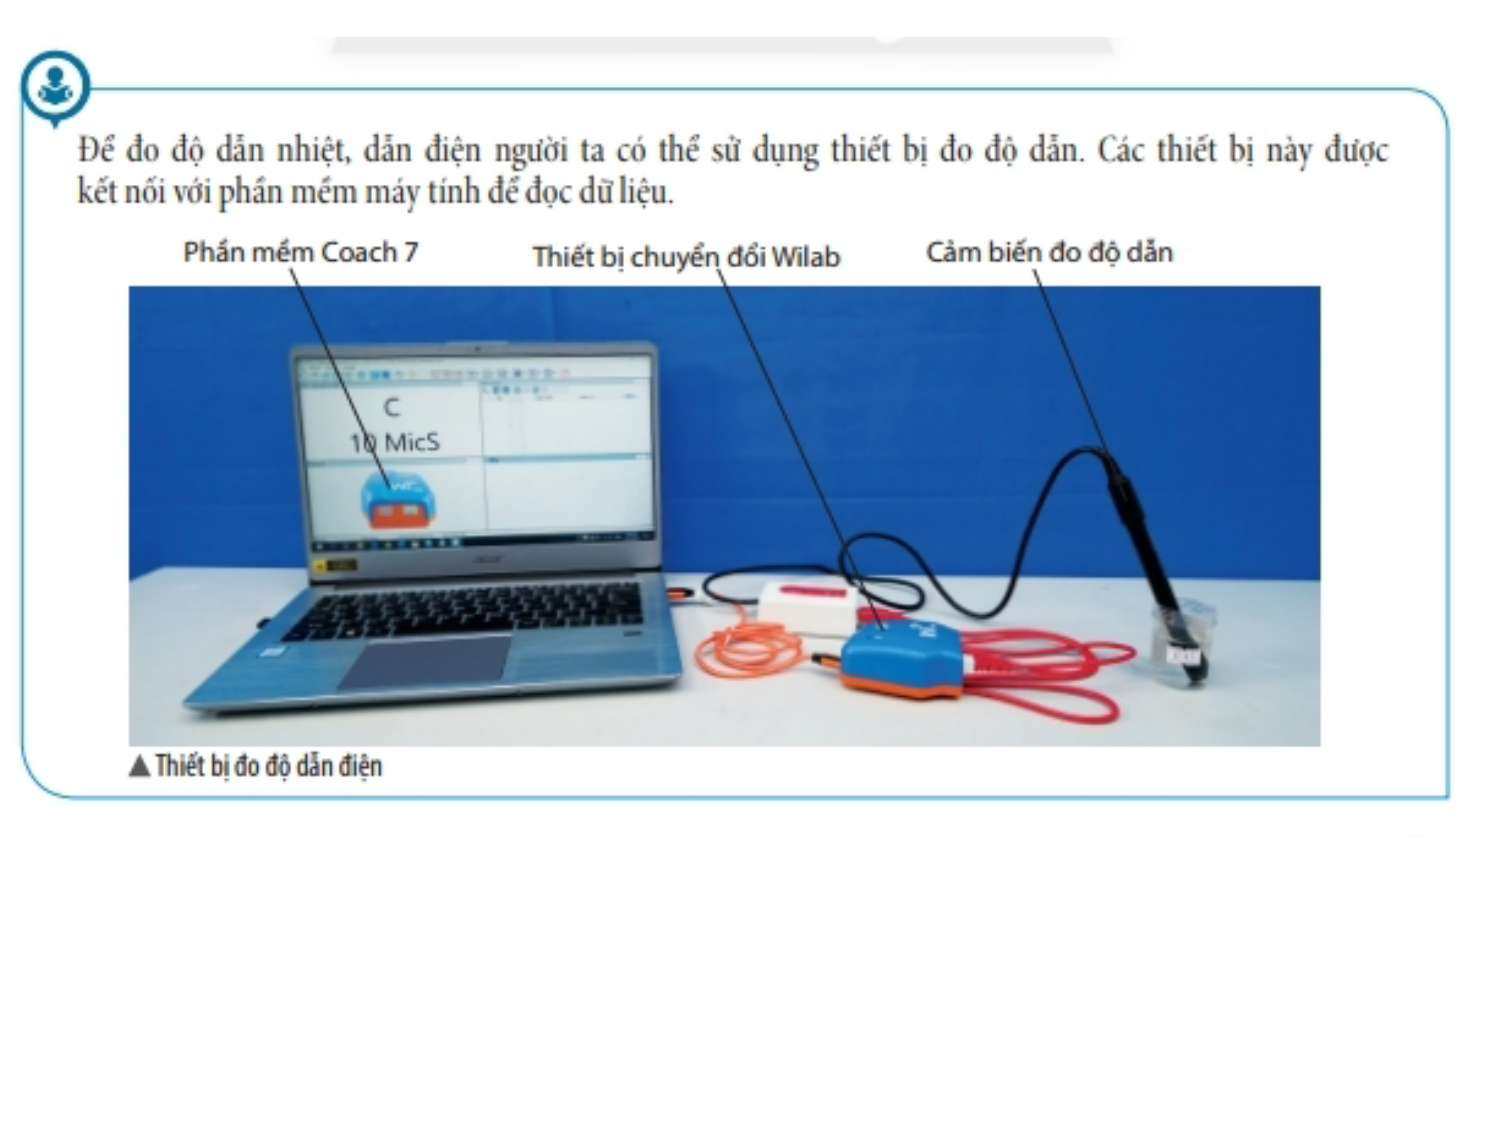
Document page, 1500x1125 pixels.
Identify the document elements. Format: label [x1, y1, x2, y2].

picture [0, 37, 1500, 838]
